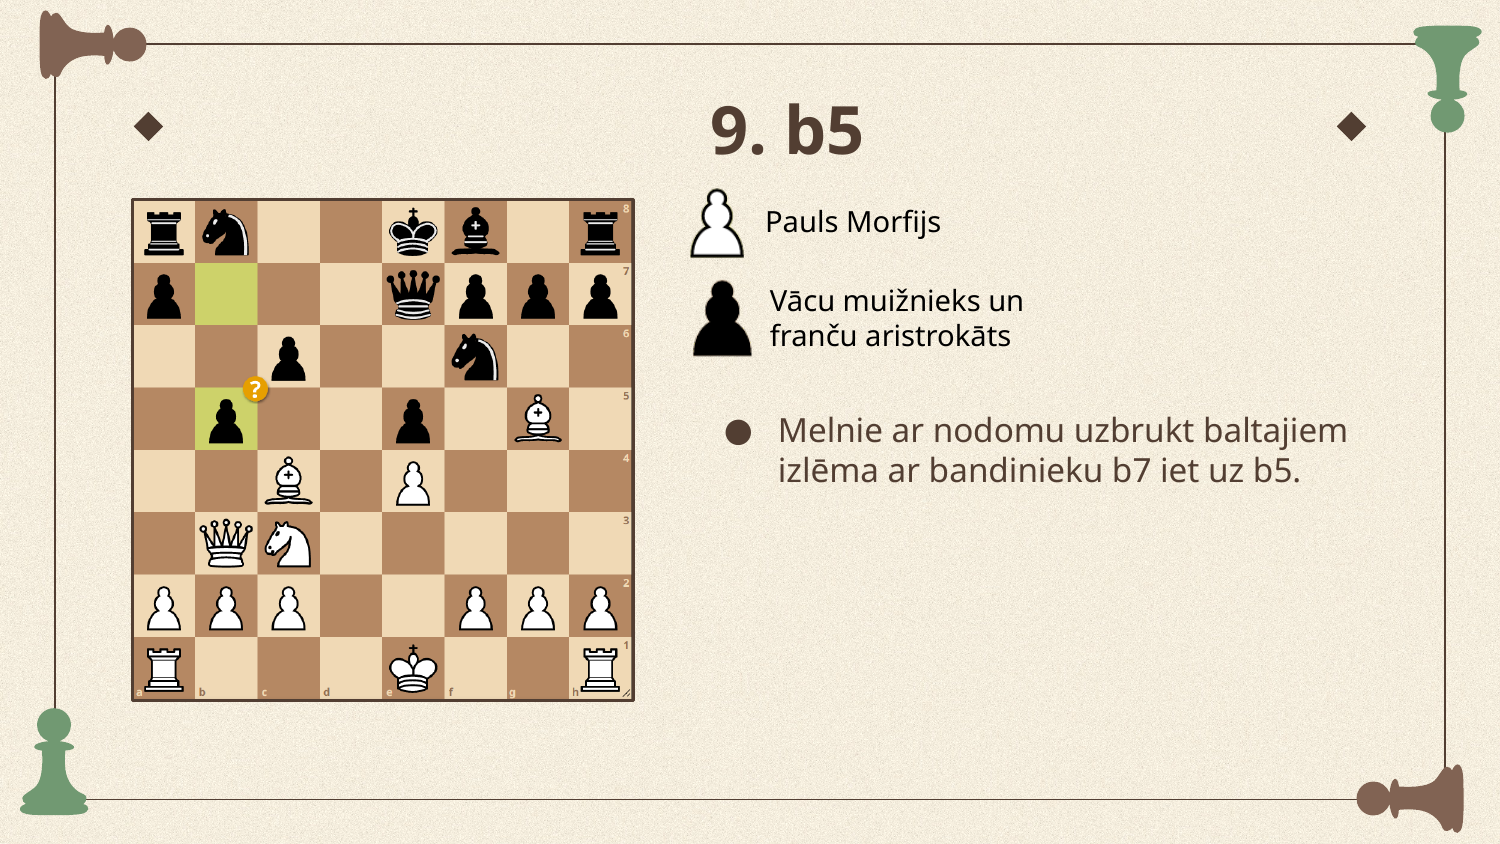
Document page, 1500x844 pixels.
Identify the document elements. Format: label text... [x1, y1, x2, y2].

picture [0, 0, 1500, 844]
text_box Melnie ar nodomu uzbrukt baltajiem izlēma ar bandinieku b7 iet uz b5. [687, 394, 1382, 504]
title 9. b5 [118, 72, 1382, 167]
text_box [133, 111, 1367, 142]
text_box Vācu muižnieks un franču aristrokāts [769, 267, 1101, 368]
text_box Pauls Morfijs [760, 188, 1008, 254]
